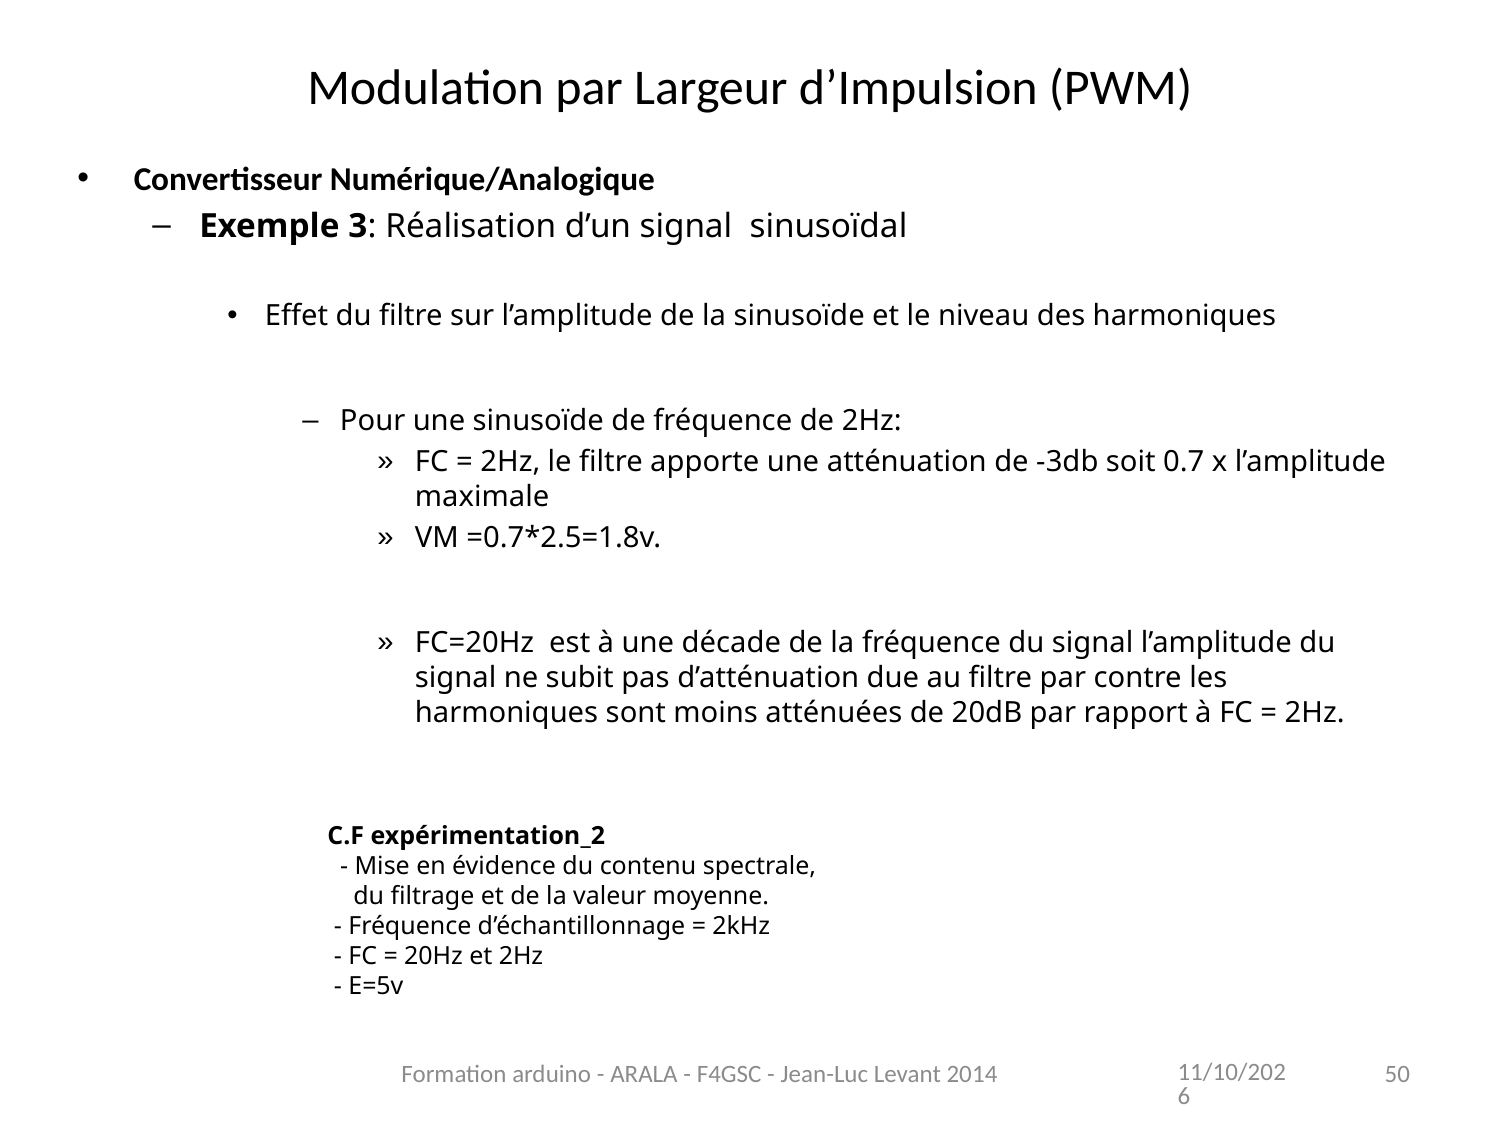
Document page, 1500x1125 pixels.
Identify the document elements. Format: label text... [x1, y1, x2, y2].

list Convertisseur Numérique/Analogique Exemple 3: Réalisation d’un signal sinusoïdal Effet du filtre sur l’amplitude de la sinusoïde et le niveau des harmoniques Pour une sinusoïde de fréquence de 2Hz: FC = 2Hz, le filtre apporte une atténuation de -3db soit 0.7 x l’amplitude maximale VM =0.7*2.5=1.8v. FC=20Hz est à une décade de la fréquence du signal l’amplitude du signal ne subit pas d’atténuation due au filtre par contre les harmoniques sont moins atténuées de 20dB par rapport à FC = 2Hz. [62, 149, 1413, 851]
slide_number 50 [1350, 1042, 1425, 1103]
text_box C.F expérimentation_2 - Mise en évidence du contenu spectrale, du filtrage et de la valeur moyenne. - Fréquence d’échantillonnage = 2kHz - FC = 20Hz et 2Hz - E=5v [312, 812, 839, 1007]
text_box Formation arduino - ARALA - F4GSC - Jean-Luc Levant 2014 [262, 1042, 1138, 1103]
title Modulation par Largeur d’Impulsion (PWM) [74, 44, 1426, 126]
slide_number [1162, 1040, 1313, 1100]
